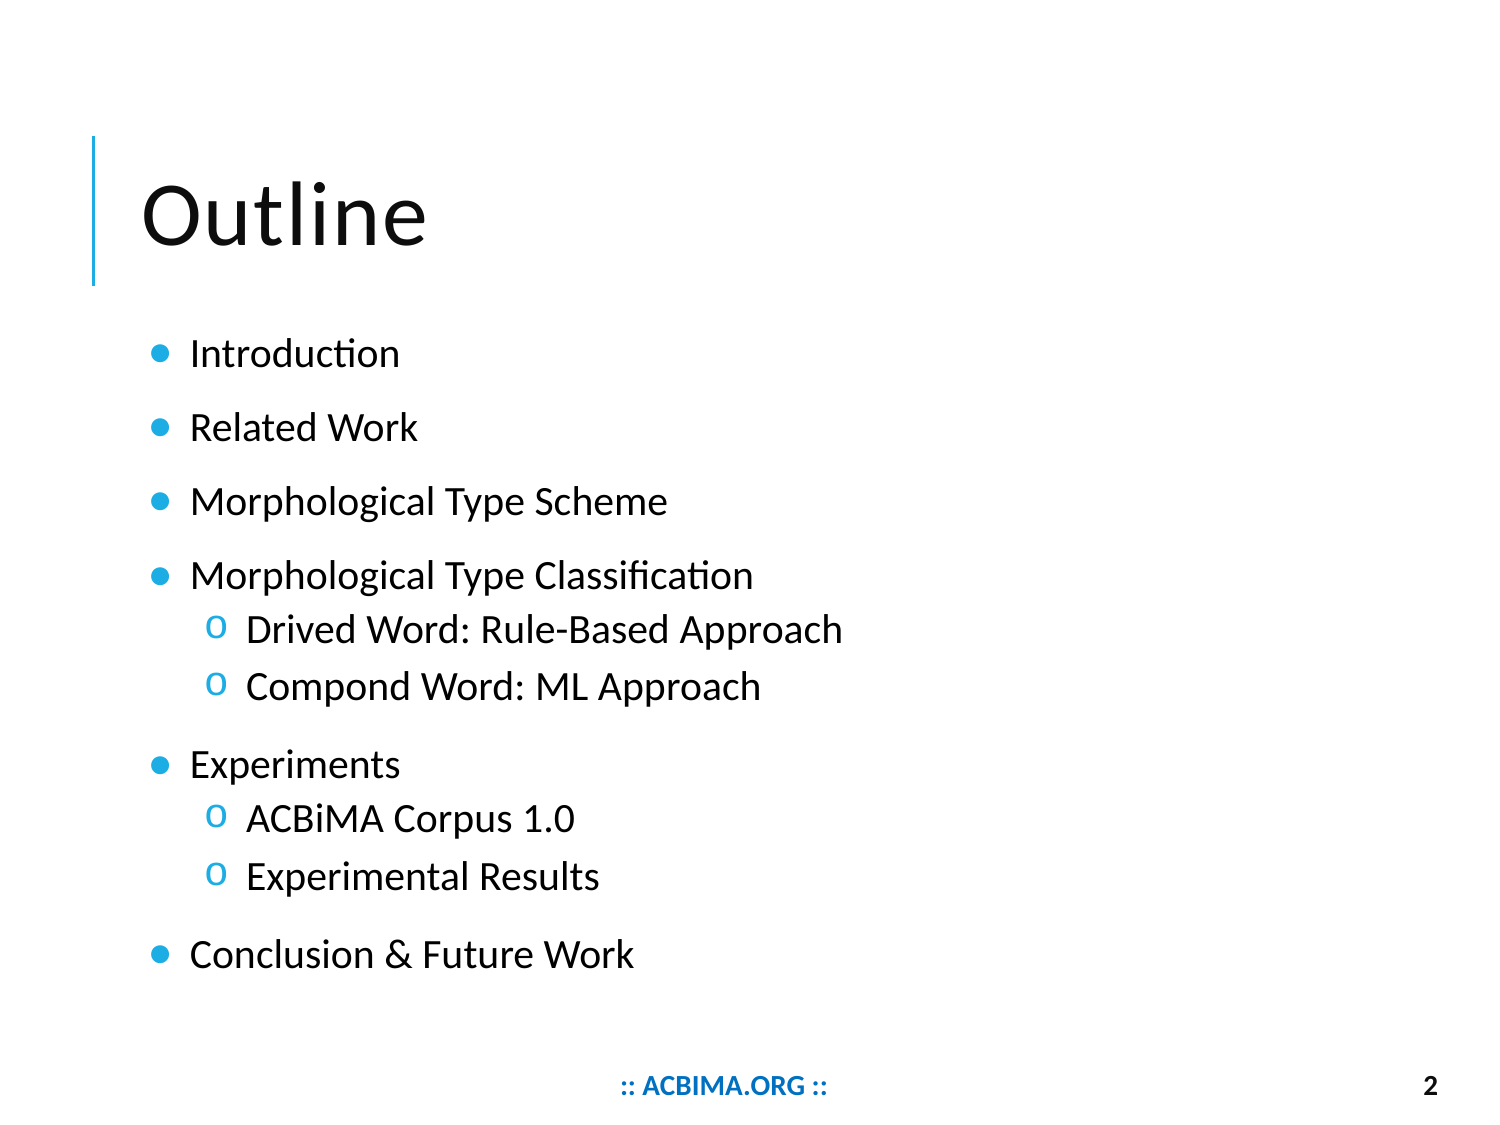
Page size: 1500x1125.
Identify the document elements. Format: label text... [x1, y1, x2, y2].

list Introduction Related Work Morphological Type Scheme Morphological Type Classification Drived Word: Rule-Based Approach Compond Word: ML Approach Experiments ACBiMA Corpus 1.0 Experimental Results Conclusion & Future Work [126, 323, 1395, 1035]
title Outline [126, 96, 1322, 323]
slide_number 2 [1333, 1061, 1454, 1107]
footer :: acbima.org :: [126, 1061, 1322, 1107]
